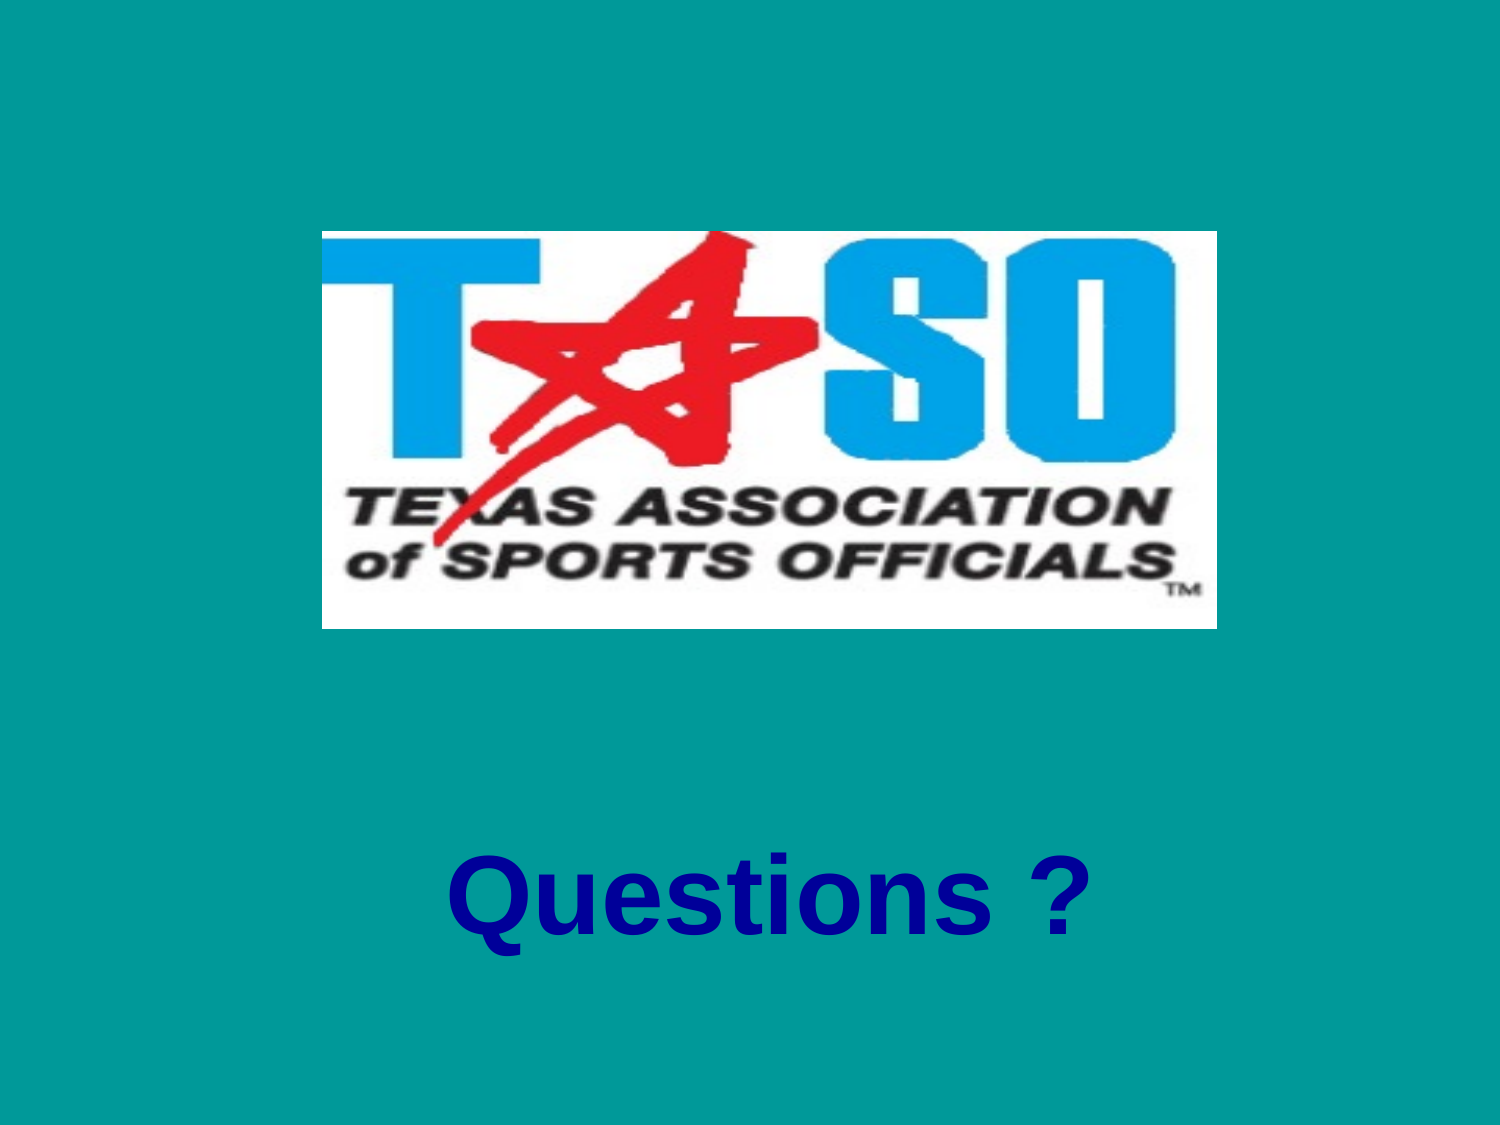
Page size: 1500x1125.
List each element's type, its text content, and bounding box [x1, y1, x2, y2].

list Questions ? [91, 814, 1450, 996]
picture [322, 230, 1217, 629]
